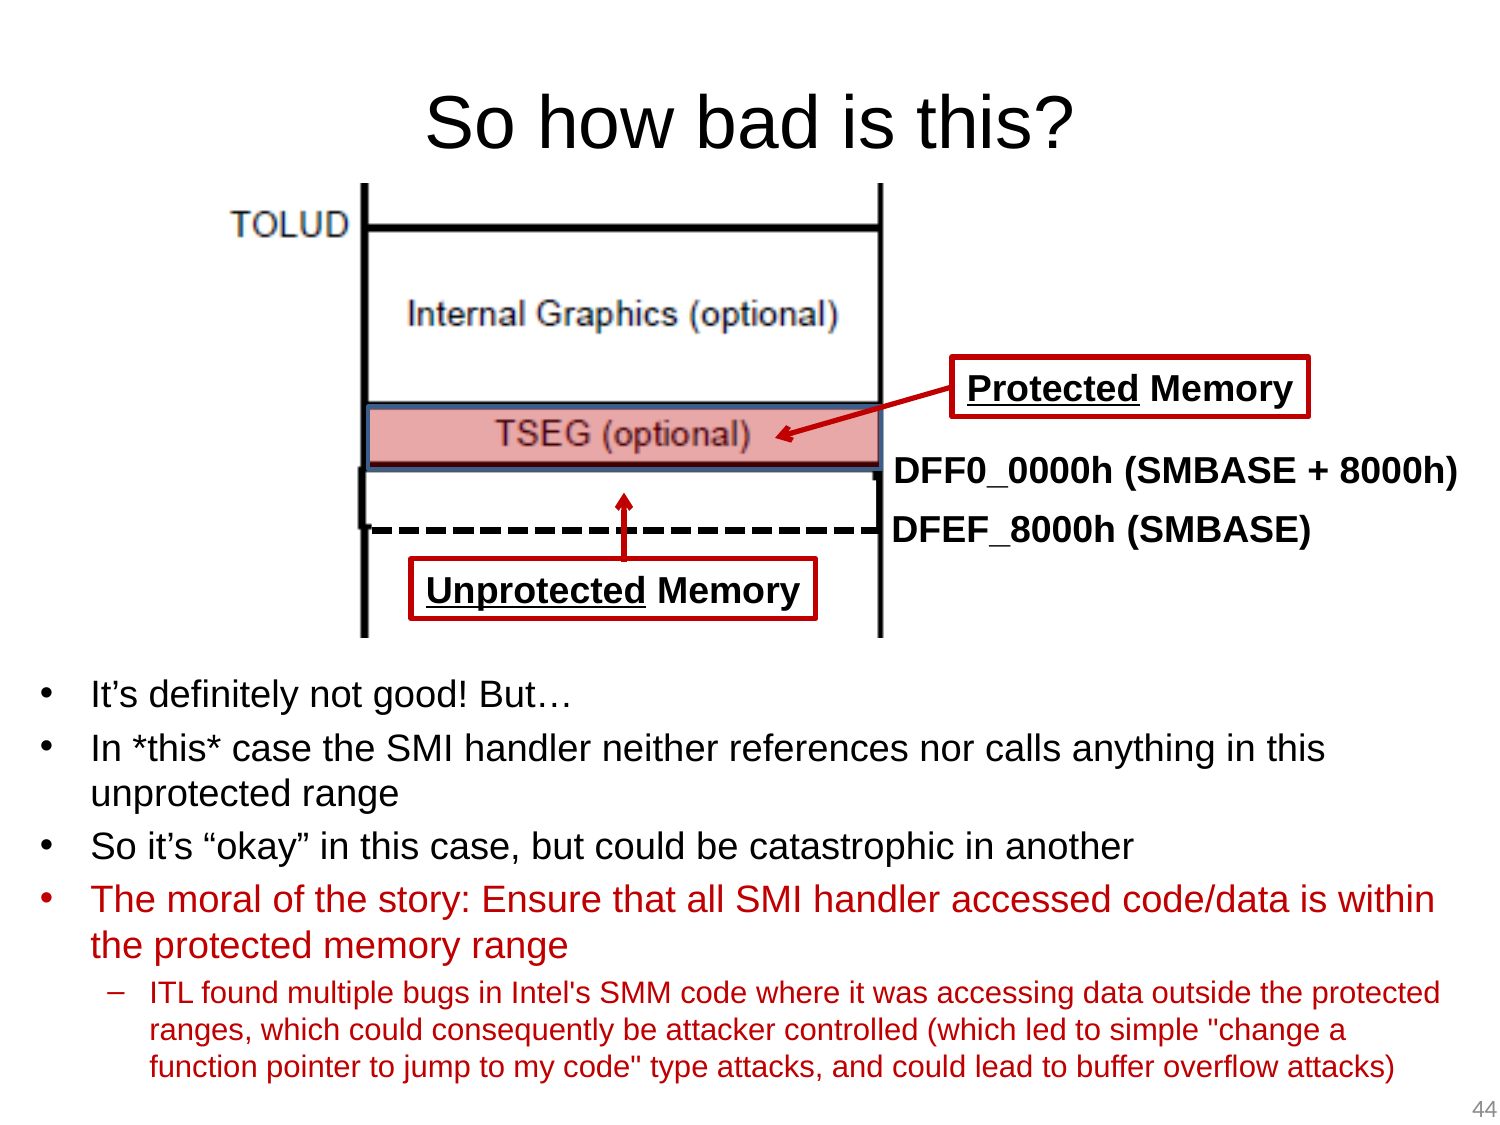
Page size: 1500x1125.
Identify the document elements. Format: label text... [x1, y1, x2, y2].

title So how bad is this? [75, 24, 1425, 213]
text_box DFF0_0000h (SMBASE + 8000h) [913, 439, 1475, 499]
text_box DFEF_8000h (SMBASE) [913, 499, 1399, 558]
list It’s definitely not good! But… In *this* case the SMI handler neither references nor calls anything in this unprotected range So it’s “okay” in this case, but could be catastrophic in another The moral of the story: Ensure that all SMI handler accessed code/data is within the protected memory range ITL found multiple bugs in Intel's SMM code where it was accessing data outside the protected ranges, which could consequently be attacker controlled (which led to simple "change a function pointer to jump to my code" type attacks, and could lead to buffer overflow attacks) [24, 662, 1475, 1100]
picture [224, 183, 910, 638]
slide_number 44 [1162, 1077, 1500, 1125]
text_box Protected Memory [952, 357, 1309, 417]
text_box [774, 387, 951, 439]
